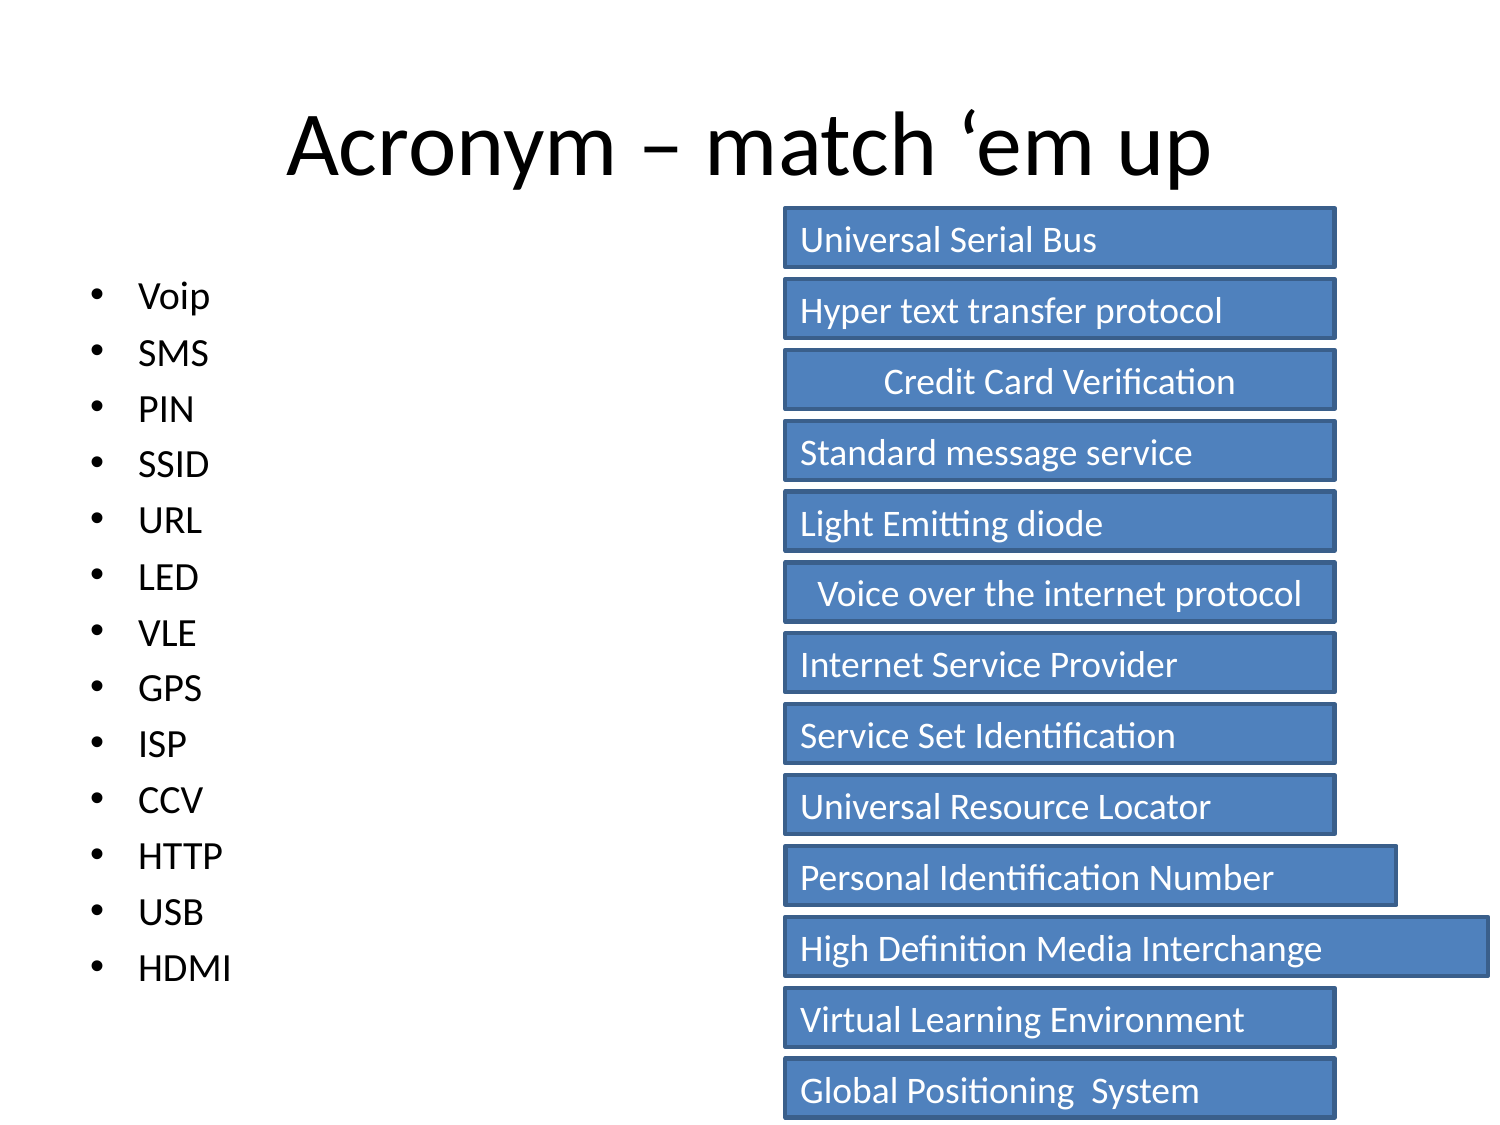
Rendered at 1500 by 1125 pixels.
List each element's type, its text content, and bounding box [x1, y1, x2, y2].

text_box Hyper text transfer protocol [783, 277, 1337, 340]
text_box Universal Serial Bus [783, 206, 1337, 269]
text_box Internet Service Provider [783, 631, 1337, 694]
text_box Virtual Learning Environment [783, 986, 1337, 1049]
list Voip SMS PIN SSID URL LED VLE GPS ISP CCV HTTP USB HDMI [75, 262, 750, 1005]
text_box Universal Resource Locator [783, 773, 1337, 836]
text_box Standard message service [783, 419, 1337, 482]
text_box High Definition Media Interchange [783, 915, 1490, 978]
text_box Voice over the internet protocol [783, 560, 1337, 624]
text_box [76, 78, 977, 821]
text_box Light Emitting diode [783, 489, 1337, 553]
text_box Global Positioning System [783, 1056, 1337, 1120]
text_box Service Set Identification [783, 702, 1337, 765]
text_box Personal Identification Number [783, 844, 1398, 907]
text_box Credit Card Verification [783, 348, 1337, 411]
title Acronym – match ‘em up [75, 45, 1425, 233]
